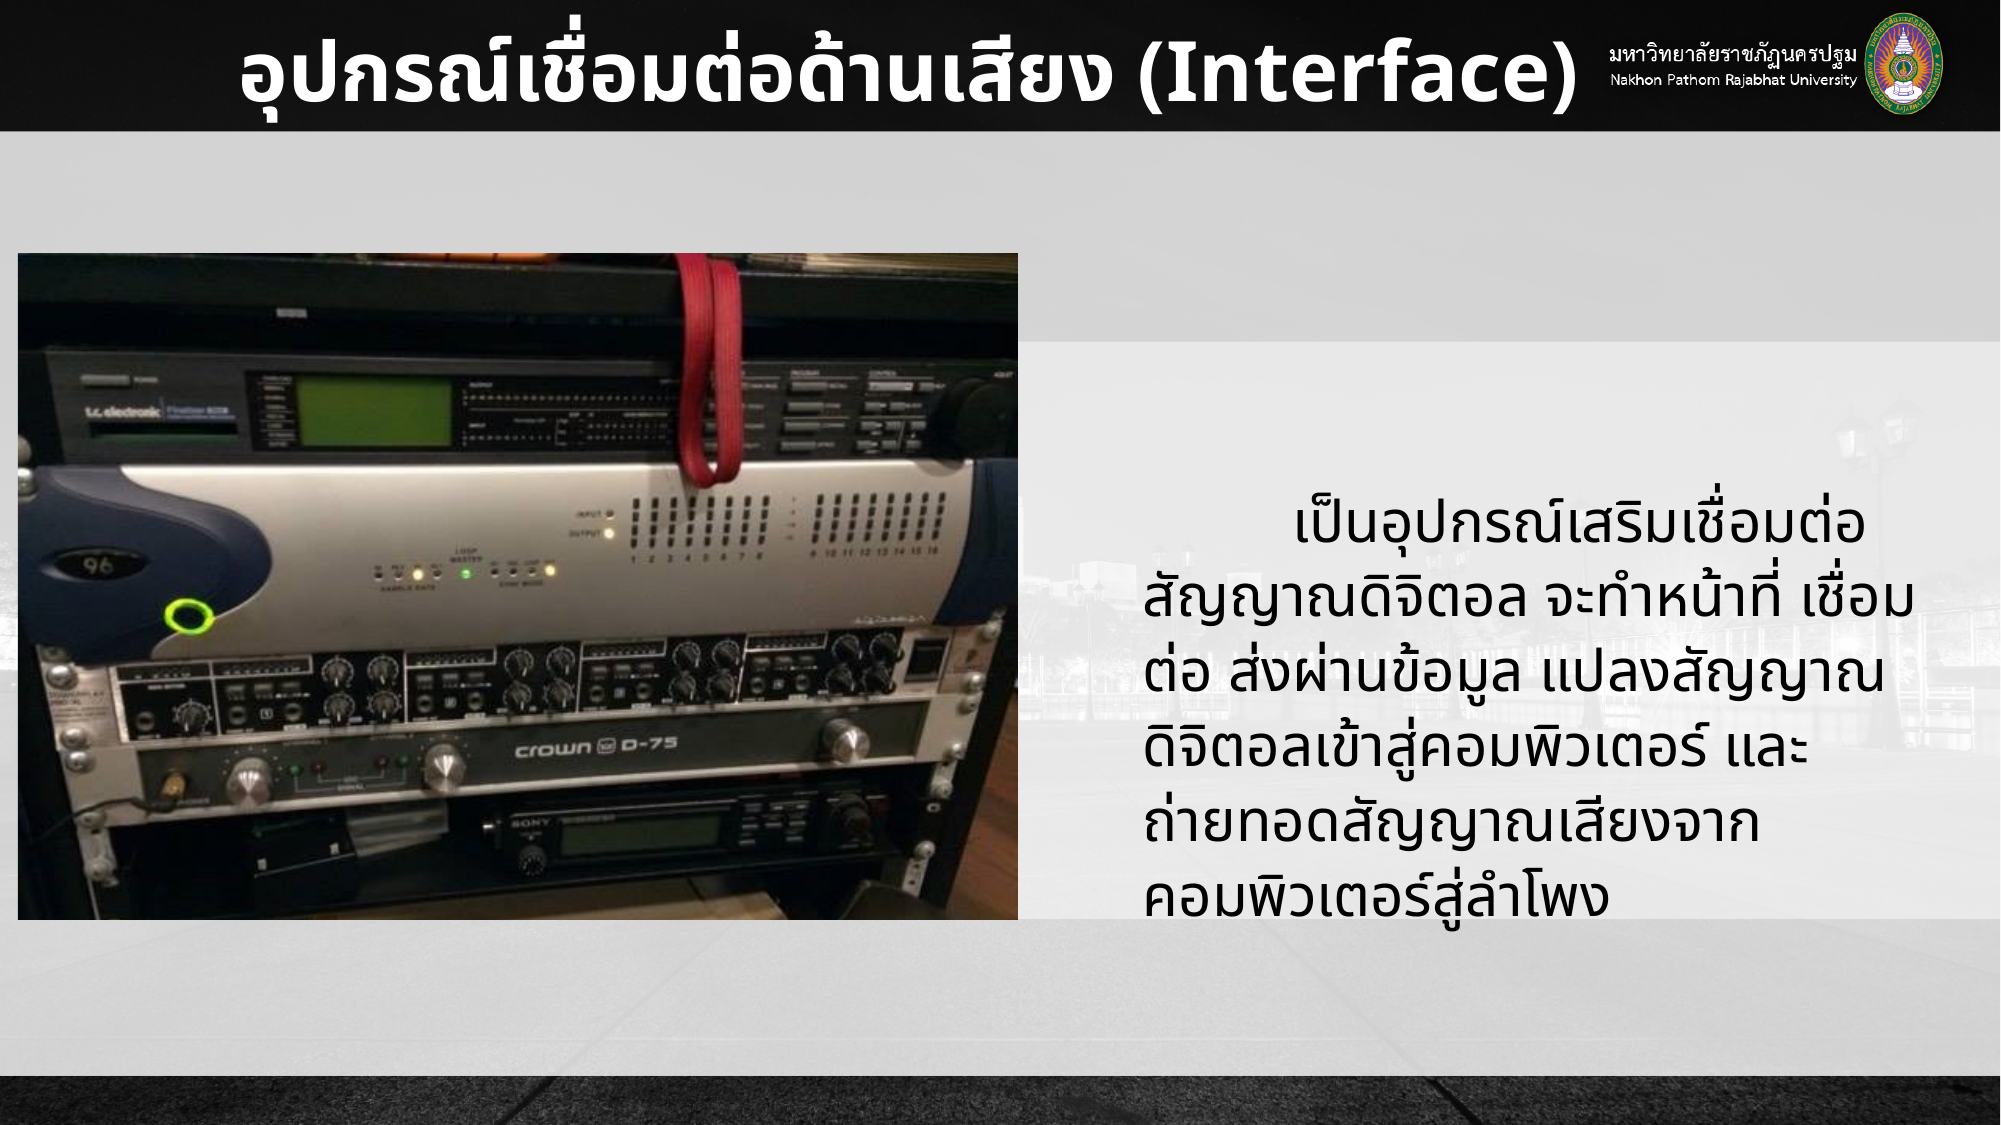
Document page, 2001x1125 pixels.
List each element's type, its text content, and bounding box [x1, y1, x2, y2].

picture [0, 0, 2001, 1125]
text_box [1018, 341, 2000, 920]
text_box เป็นอุปกรณ์เสริมเชื่อมต่อสัญญาณดิจิตอล จะทำหน้าที่ เชื่อมต่อ ส่งผ่านข้อมูล แปลงสัญญาณดิจิตอลเข้าสู่คอมพิวเตอร์ และถ่ายทอดสัญญาณเสียงจากคอมพิวเตอร์สู่ลำโพง [1128, 471, 1964, 936]
text_box อุปกรณ์เชื่อมต่อด้านเสียง (Interface) [224, 3, 1595, 126]
